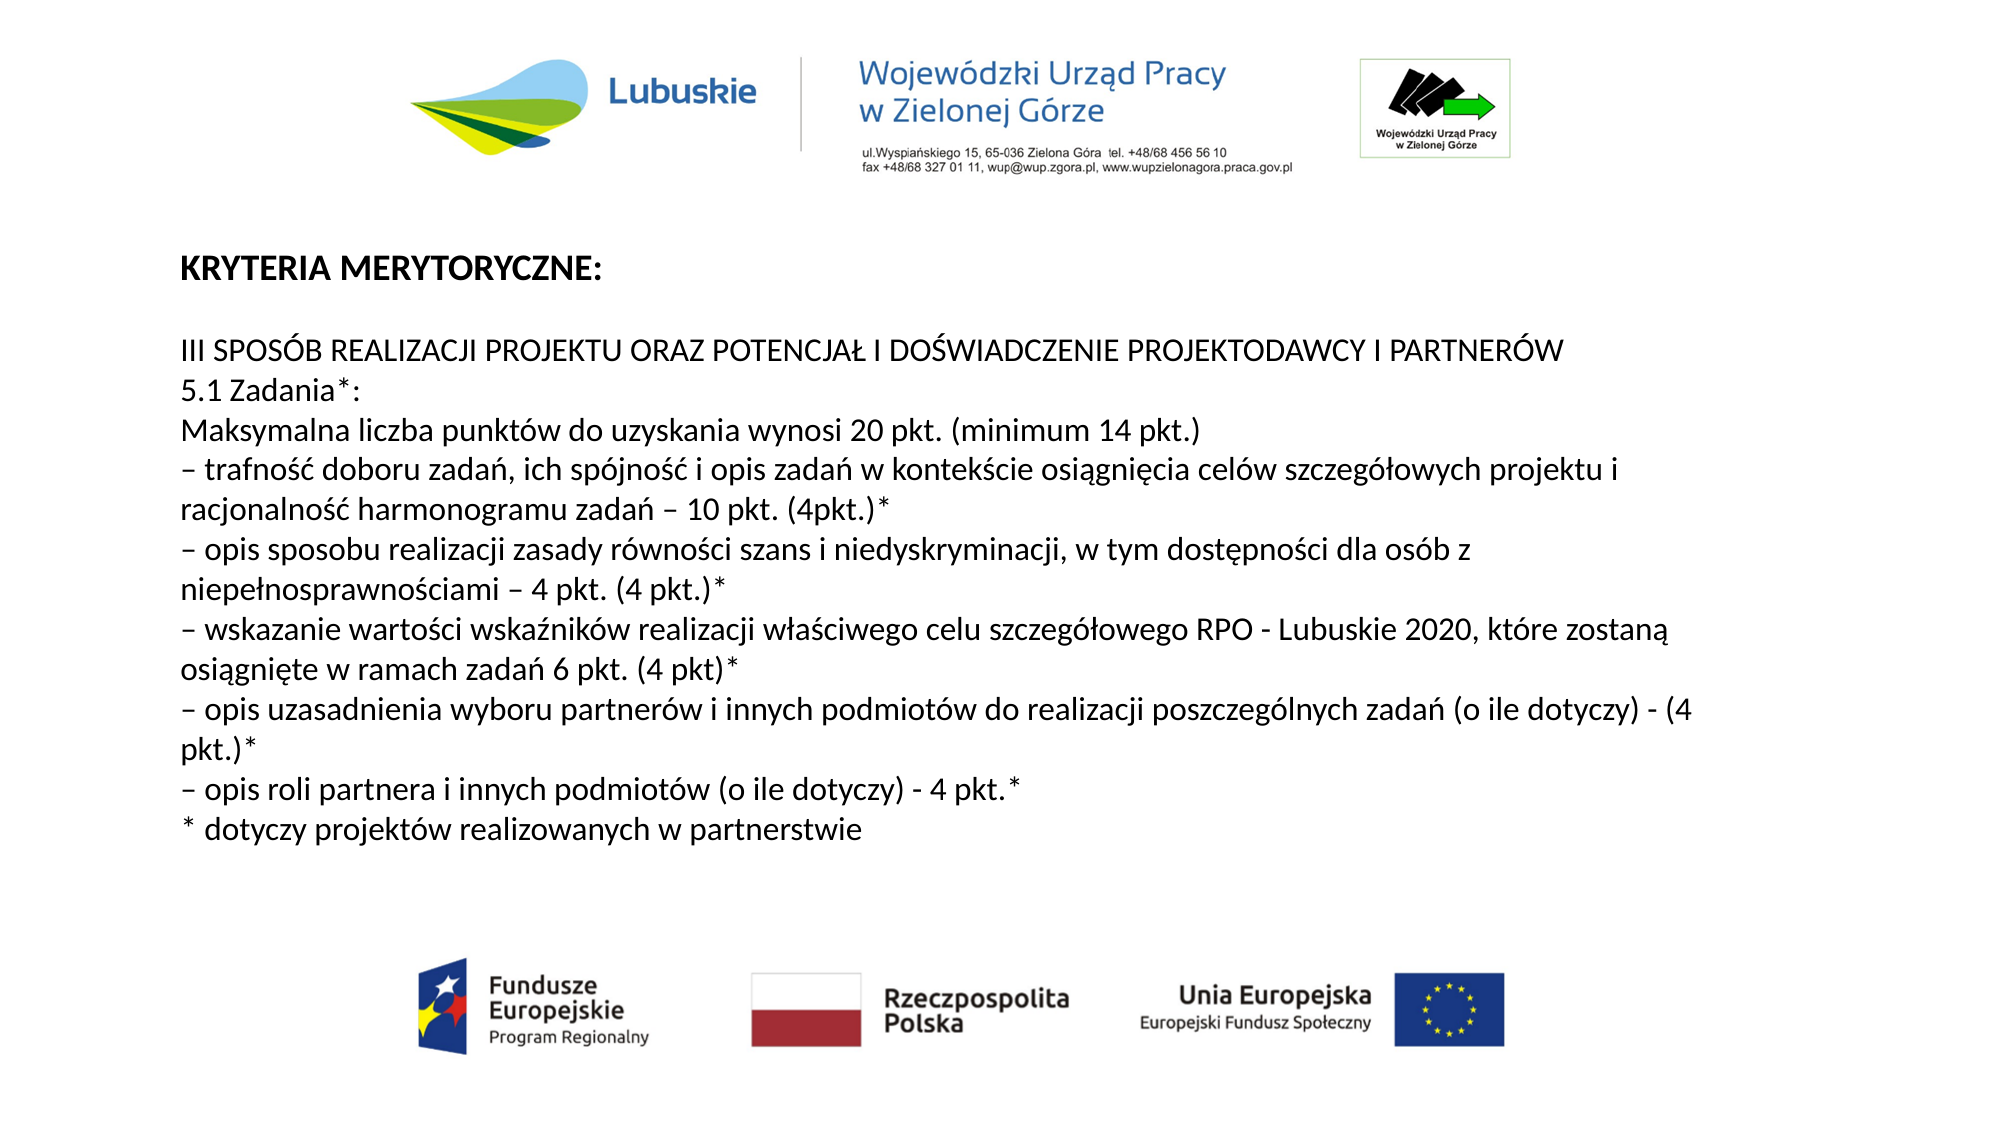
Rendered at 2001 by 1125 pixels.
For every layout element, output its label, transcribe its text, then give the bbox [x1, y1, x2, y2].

subtitle [192, 298, 1773, 933]
picture [392, 932, 1524, 1075]
text_box KRYTERIA MERYTORYCZNE: III SPOSÓB REALIZACJI PROJEKTU ORAZ POTENCJAŁ I DOŚWIADCZENIE PROJEKTODAWCY I PARTNERÓW 5.1 Zadania*: Maksymalna liczba punktów do uzyskania wynosi 20 pkt. (minimum 14 pkt.) – trafność doboru zadań, ich spójność i opis zadań w kontekście osiągnięcia celów szczegółowych projektu i racjonalność harmonogramu zadań – 10 pkt. (4pkt.)* – opis sposobu realizacji zasady równości szans i niedyskryminacji, w tym dostępności dla osób z niepełnosprawnościami – 4 pkt. (4 pkt.)* – wskazanie wartości wskaźników realizacji właściwego celu szczegółowego RPO - Lubuskie 2020, które zostaną osiągnięte w ramach zadań 6 pkt. (4 pkt)* – opis uzasadnienia wyboru partnerów i innych podmiotów do realizacji poszczególnych zadań (o ile dotyczy) - (4 pkt.)* – opis roli partnera i innych podmiotów (o ile dotyczy) - 4 pkt.* * dotyczy projektów realizowanych w partnerstwie [165, 190, 1735, 900]
picture [398, 28, 1518, 191]
